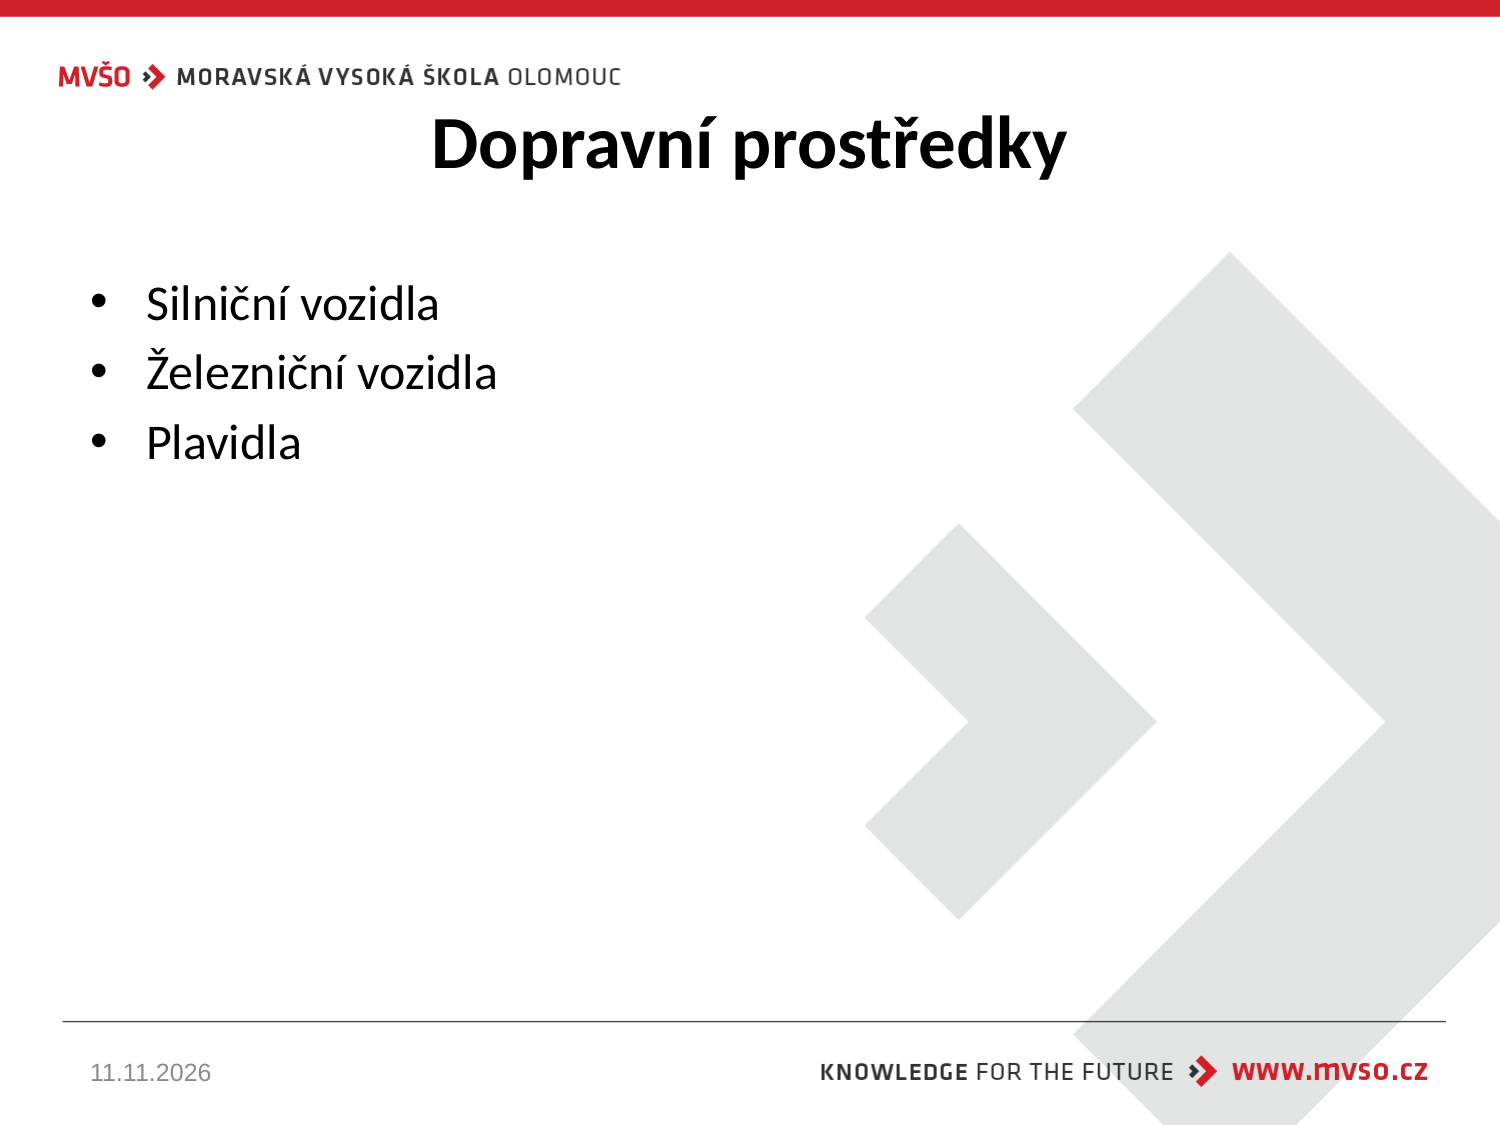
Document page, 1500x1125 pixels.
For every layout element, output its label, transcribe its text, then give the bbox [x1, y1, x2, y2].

title Dopravní prostředky [75, 45, 1425, 233]
picture [0, 0, 1500, 1125]
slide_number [75, 1042, 425, 1103]
list Silniční vozidla Železniční vozidla Plavidla [75, 262, 1425, 1005]
